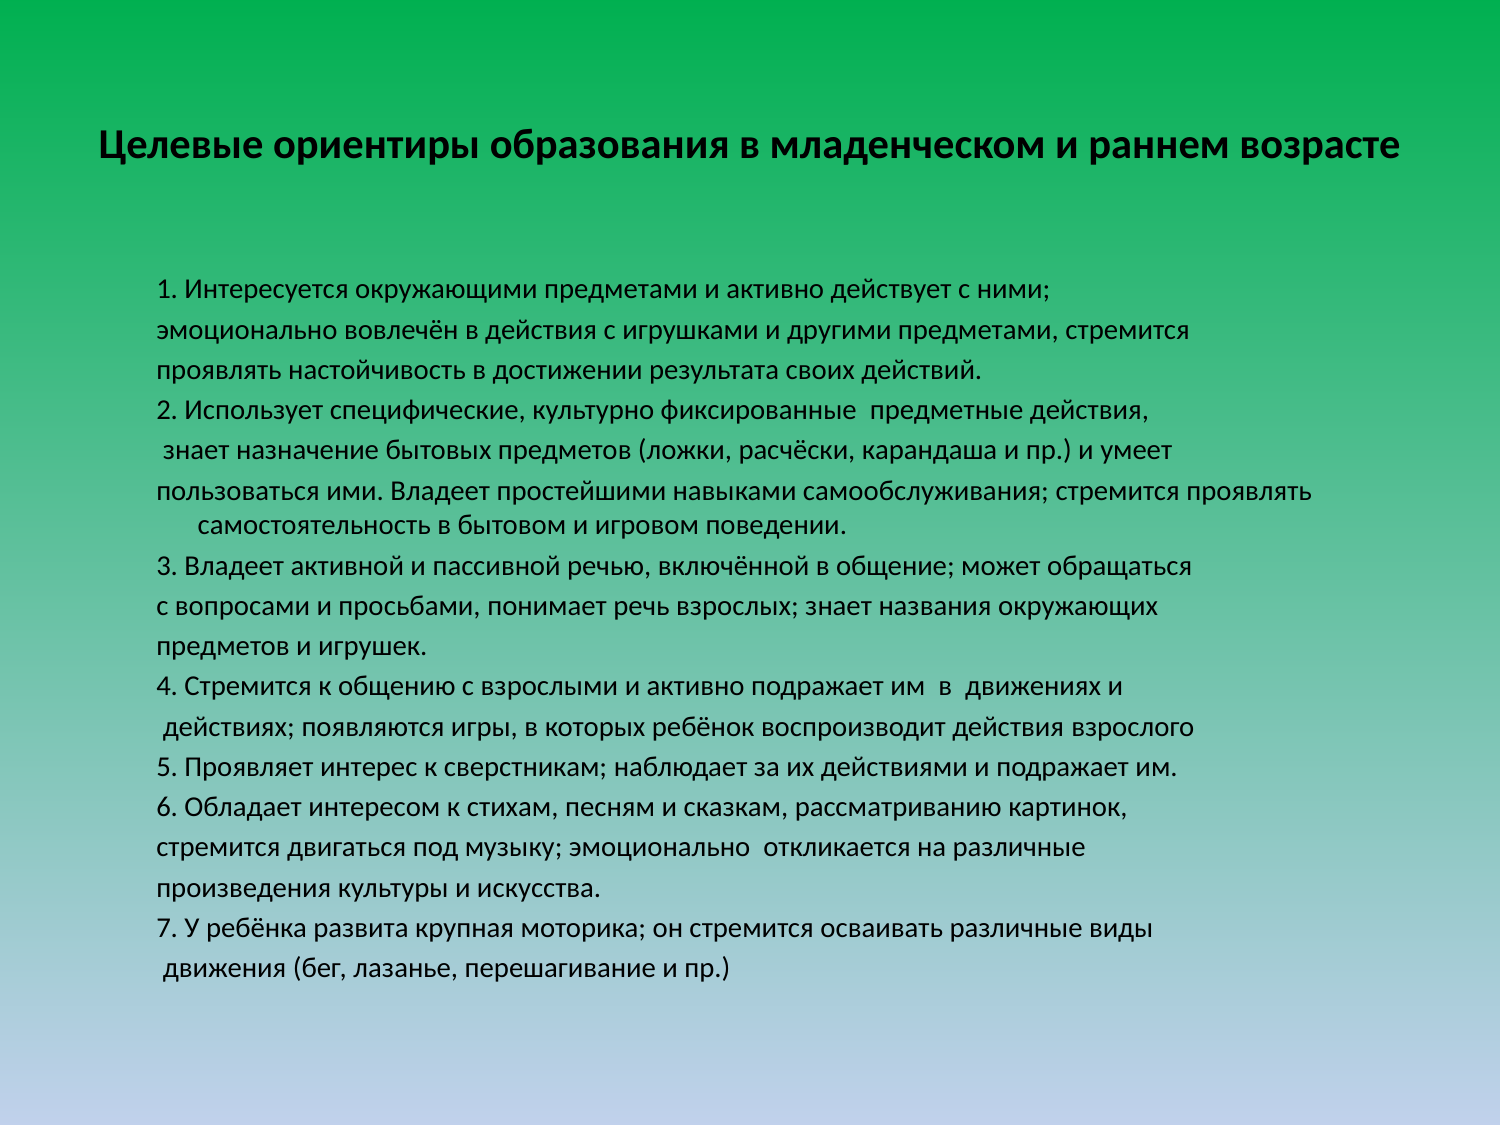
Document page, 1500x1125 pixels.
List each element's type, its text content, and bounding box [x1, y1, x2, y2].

list 1. Интересуется окружающими предметами и активно действует с ними; эмоционально вовлечён в действия с игрушками и другими предметами, стремится проявлять настойчивость в достижении результата своих действий. 2. Использует специфические, культурно фиксированные предметные действия, знает назначение бытовых предметов (ложки, расчёски, карандаша и пр.) и умеет пользоваться ими. Владеет простейшими навыками самообслуживания; стремится проявлять самостоятельность в бытовом и игровом поведении. 3. Владеет активной и пассивной речью, включённой в общение; может обращаться с вопросами и просьбами, понимает речь взрослых; знает названия окружающих предметов и игрушек. 4. Стремится к общению с взрослыми и активно подражает им в движениях и действиях; появляются игры, в которых ребёнок воспроизводит действия взрослого 5. Проявляет интерес к сверстникам; наблюдает за их действиями и подражает им. 6. Обладает интересом к стихам, песням и сказкам, рассматриванию картинок, стремится двигаться под музыку; эмоционально откликается на различные произведения культуры и искусства. 7. У ребёнка развита крупная моторика; он стремится осваивать различные виды движения (бег, лазанье, перешагивание и пр.) [75, 262, 1425, 1005]
title Целевые ориентиры образования в младенческом и раннем возрасте [75, 45, 1425, 233]
